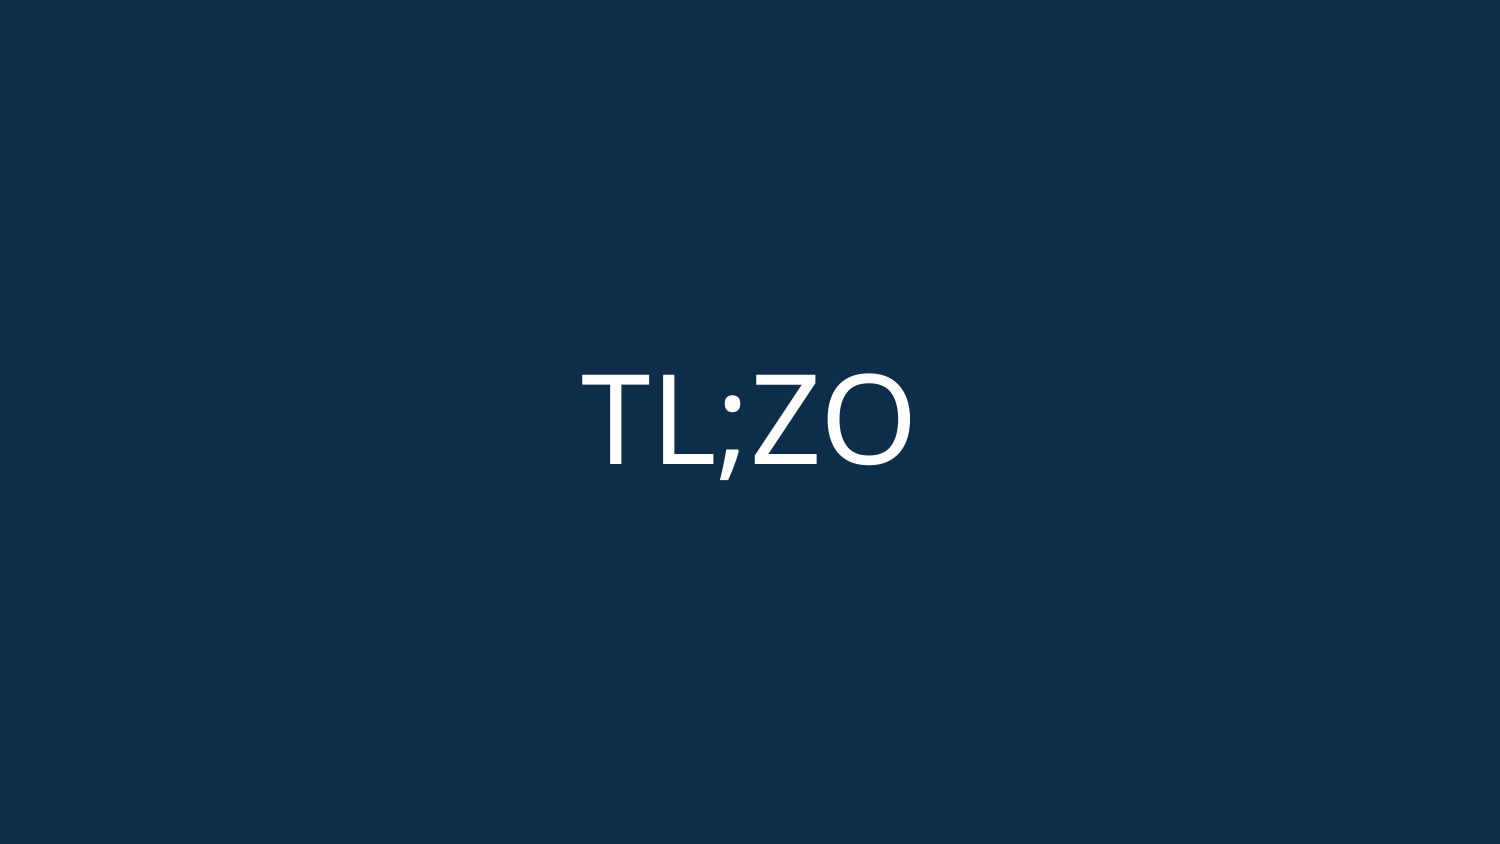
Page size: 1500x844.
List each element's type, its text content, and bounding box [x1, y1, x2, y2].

text_box TL;ZO [0, 324, 1500, 520]
